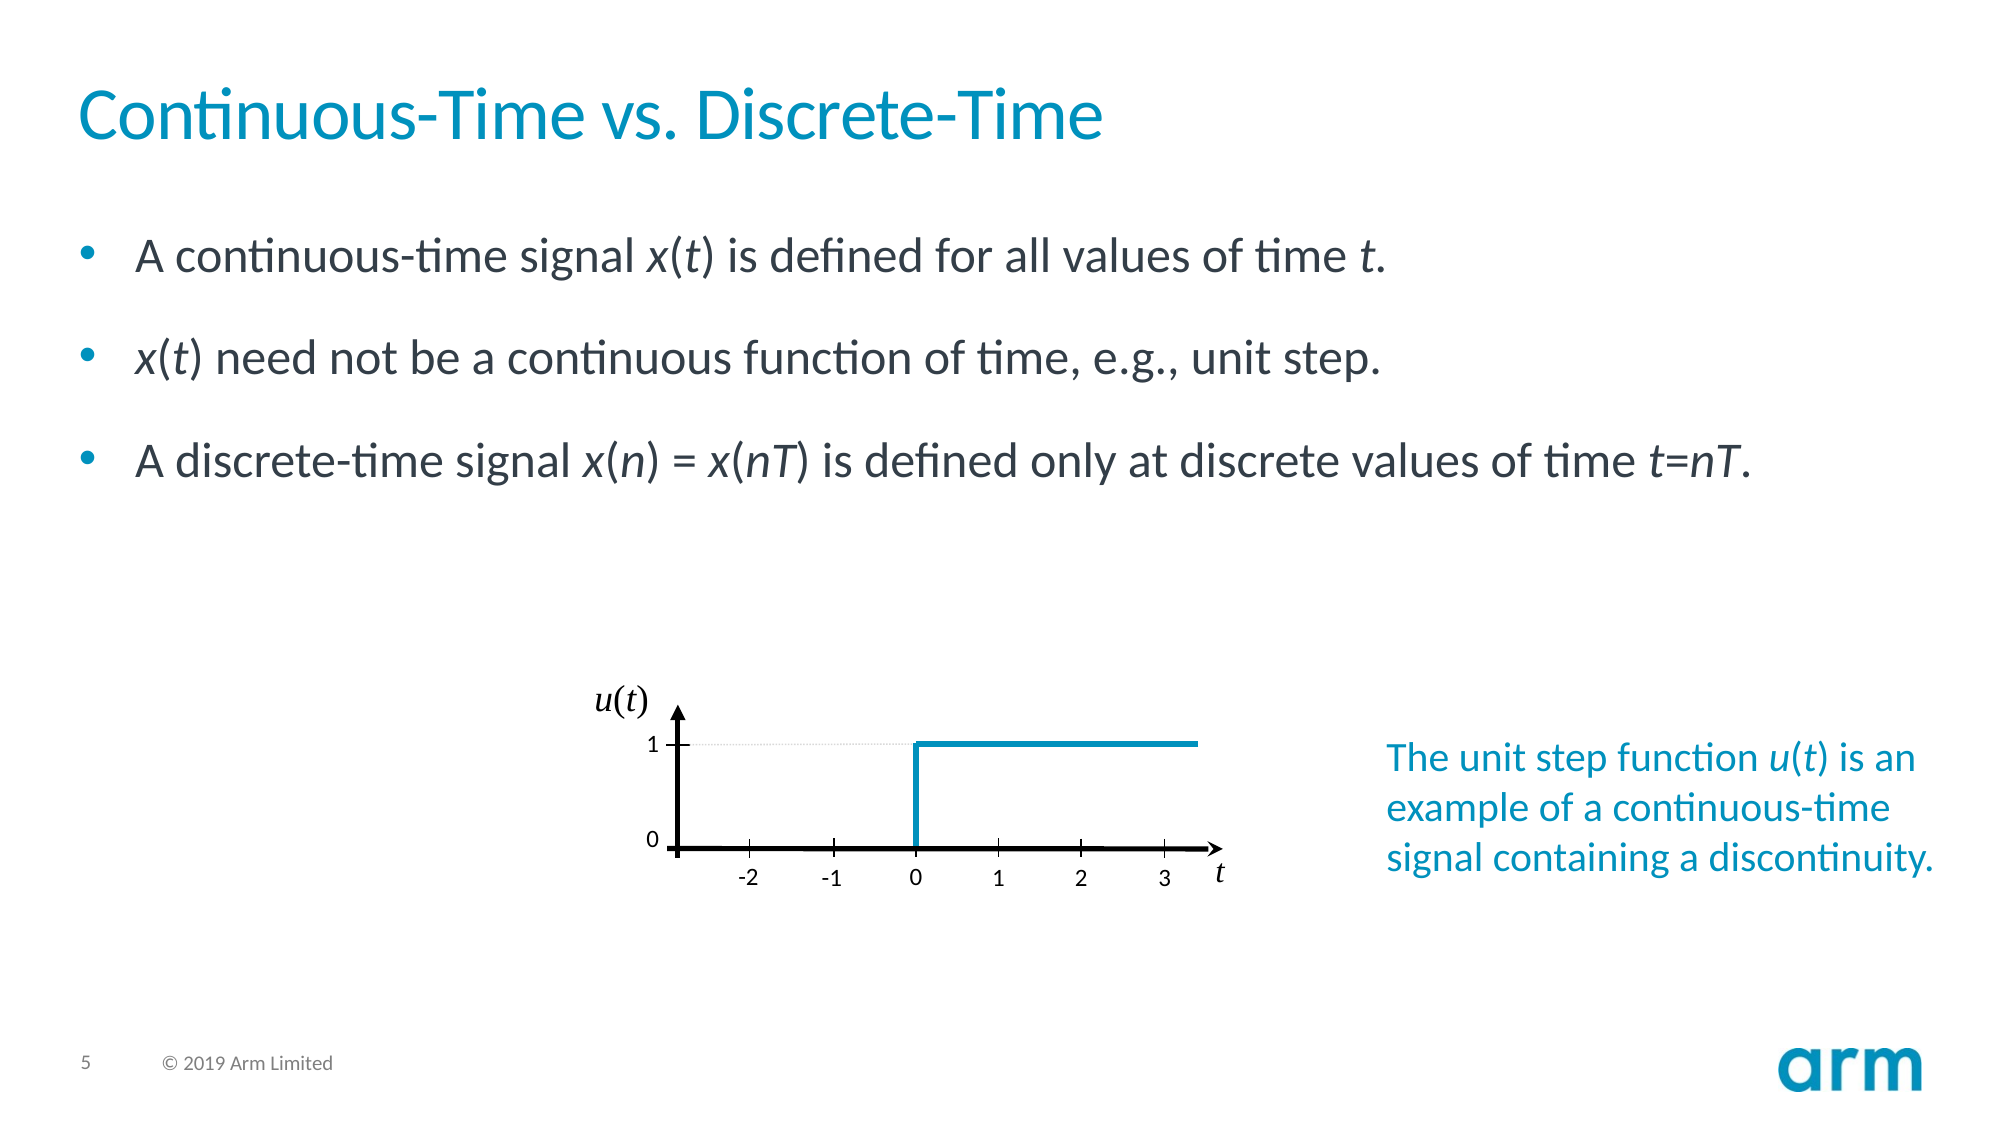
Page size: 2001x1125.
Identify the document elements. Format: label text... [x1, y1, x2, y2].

picture [1803, 1048, 1922, 1092]
picture [1778, 1048, 1794, 1067]
title Continuous-Time vs. Discrete-Time [78, 78, 1922, 186]
picture [1911, 1048, 1922, 1062]
picture [1788, 1056, 1812, 1083]
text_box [594, 674, 1241, 903]
list A continuous-time signal x(t) is defined for all values of time t. x(t) need not be a continuous function of time, e.g., unit step. A discrete-time signal x(n) = x(nT) is defined only at discrete values of time t=nT. [78, 192, 1922, 1004]
picture [1778, 1072, 1794, 1092]
picture [1889, 1048, 1903, 1053]
text_box The unit step function u(t) is an example of a continuous-time signal containing a discontinuity. [1386, 729, 1537, 880]
